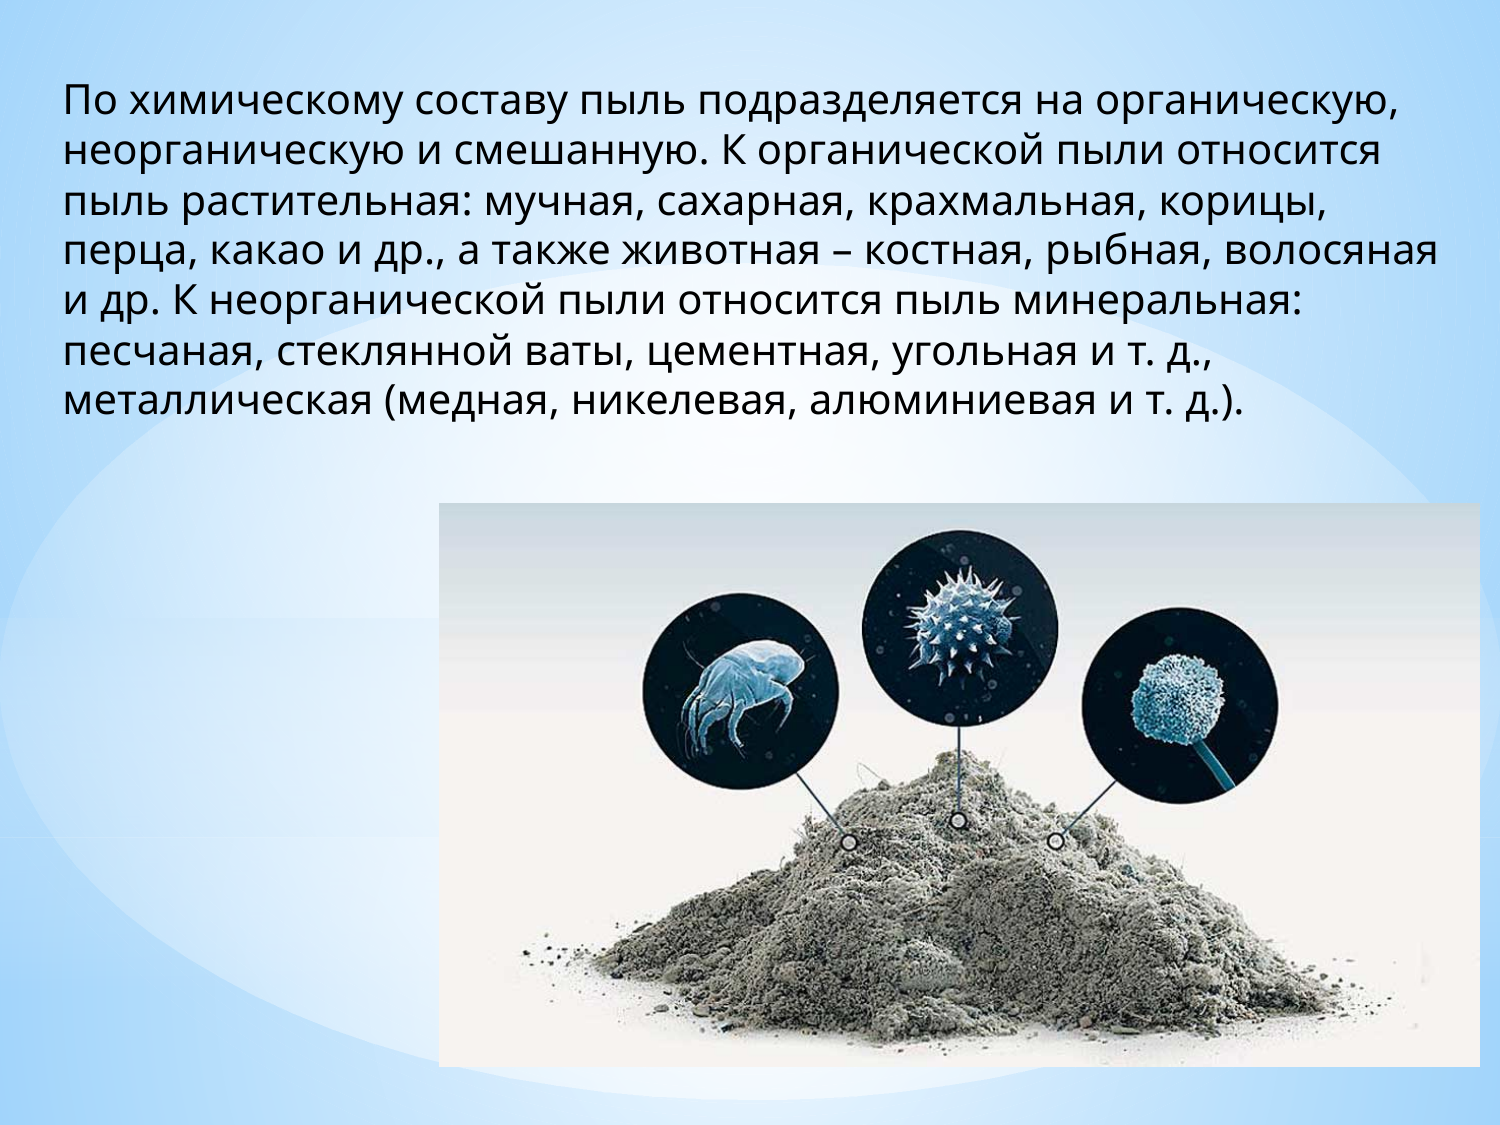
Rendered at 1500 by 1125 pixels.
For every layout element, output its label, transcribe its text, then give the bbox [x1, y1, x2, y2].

title По химическому составу пыль подразделяется на органическую, неорганическую и смешанную. К органической пыли относится пыль растительная: мучная, сахарная, крахмальная, корицы, перца, какао и др., а также животная – костная, рыбная, волосяная и др. К неорганической пыли относится пыль минеральная: песчаная, стеклянной ваты, цементная, угольная и т. д., металлическая (медная, никелевая, алюминиевая и т. д.). [47, 15, 1471, 1079]
picture [439, 503, 1480, 1068]
